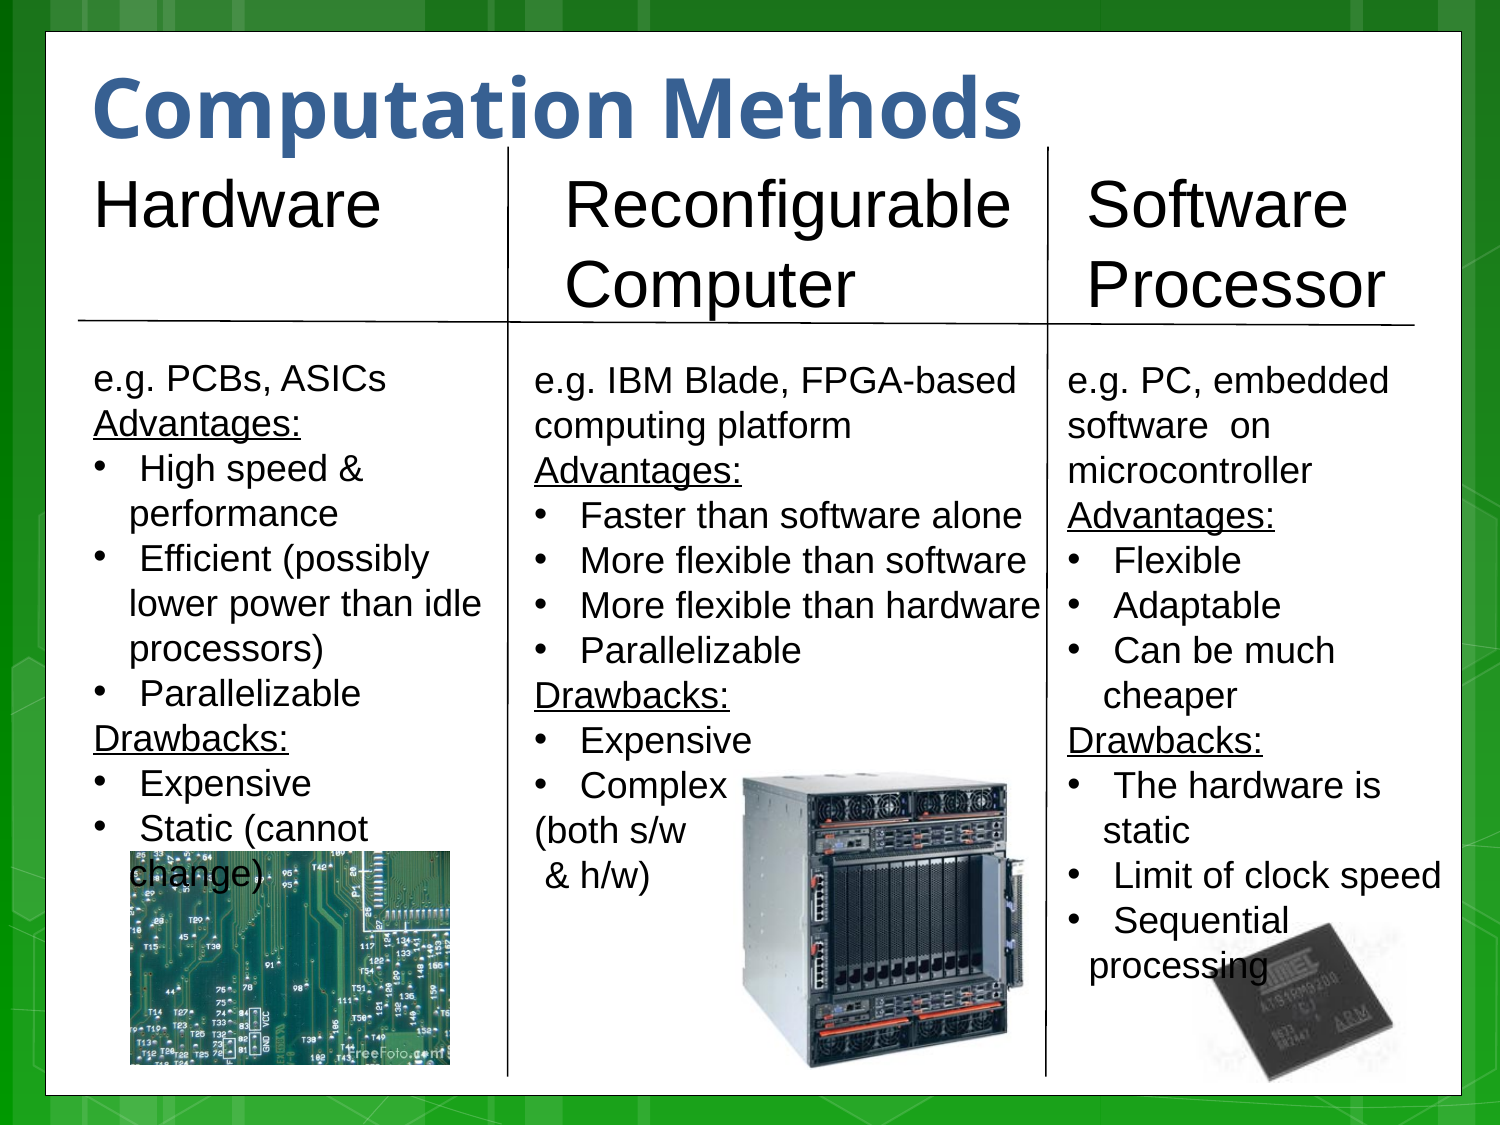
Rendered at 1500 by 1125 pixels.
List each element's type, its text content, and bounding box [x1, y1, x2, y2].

text_box Hardware [78, 153, 398, 249]
text_box e.g. PCBs, ASICs Advantages: High speed & performance Efficient (possibly lower power than idle processors) Parallelizable Drawbacks: Expensive Static (cannot change) [78, 346, 509, 610]
text_box e.g. PC, embedded software on microcontroller Advantages: Flexible Adaptable Can be much cheaper Drawbacks: The hardware is static Limit of clock speed Sequential processing [1052, 348, 1474, 608]
text_box e.g. IBM Blade, FPGA-based computing platform Advantages: Faster than software alone More flexible than software More flexible than hardware Parallelizable Drawbacks: Expensive Complex (both s/w & h/w) [519, 621, 1052, 904]
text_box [77, 320, 1415, 326]
title Computation Methods [75, 39, 1451, 163]
picture [1192, 921, 1407, 1083]
text_box Software Processor [1072, 153, 1403, 318]
text_box e.g. PC, embedded software on microcontroller Advantages: Flexible Adaptable Can be much cheaper Drawbacks: The hardware is static Limit of clock speed Sequential processing [1052, 622, 1474, 994]
picture [130, 851, 451, 1065]
picture [733, 768, 1032, 1070]
text_box Reconfigurable Computer [549, 153, 1028, 318]
text_box e.g. IBM Blade, FPGA-based computing platform Advantages: Faster than software alone More flexible than software More flexible than hardware Parallelizable Drawbacks: Expensive Complex (both s/w & h/w) [519, 348, 1052, 610]
text_box e.g. PCBs, ASICs Advantages: High speed & performance Efficient (possibly lower power than idle processors) Parallelizable Drawbacks: Expensive Static (cannot change) [78, 621, 509, 901]
